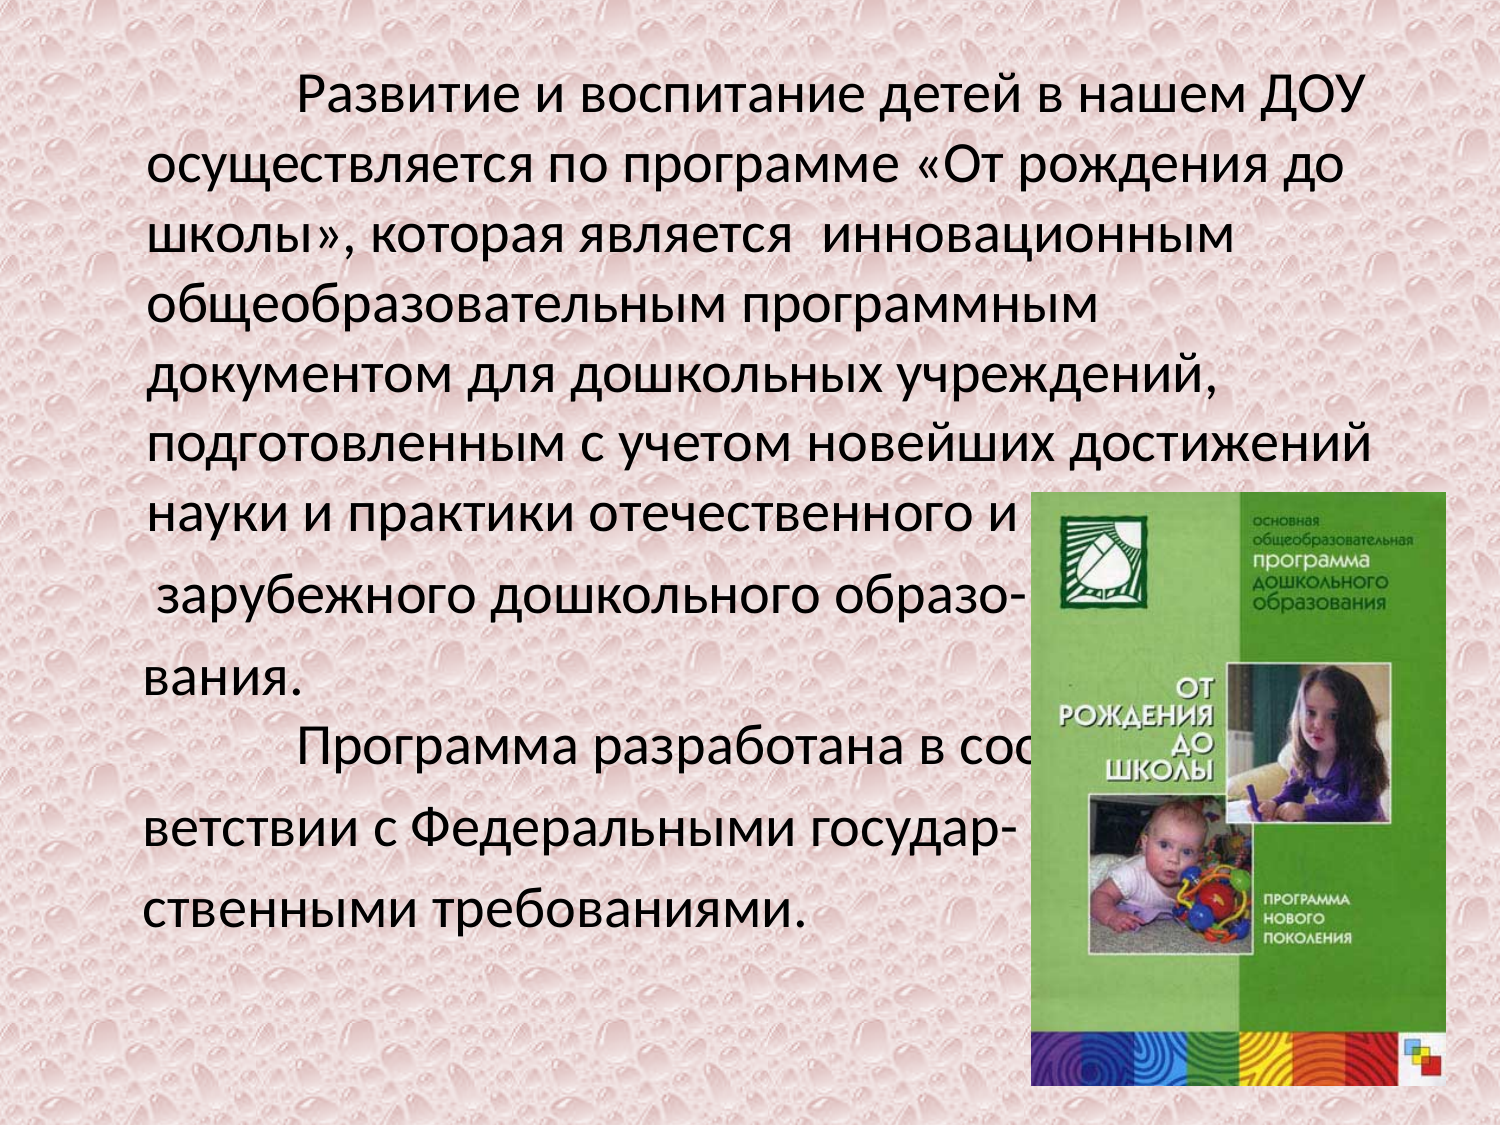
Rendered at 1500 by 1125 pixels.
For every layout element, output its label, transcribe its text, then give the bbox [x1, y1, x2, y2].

picture [1031, 491, 1446, 1087]
list Развитие и воспитание детей в нашем ДОУ осуществляется по программе «От рождения до школы», которая является инновационным общеобразовательным программным документом для дошкольных учреждений, подготовленным с учетом новейших достижений науки и практики отечественного и зарубежного дошкольного образо- вания. Программа разработана в соот- ветствии с Федеральными государ- ственными требованиями. [75, 46, 1425, 1005]
